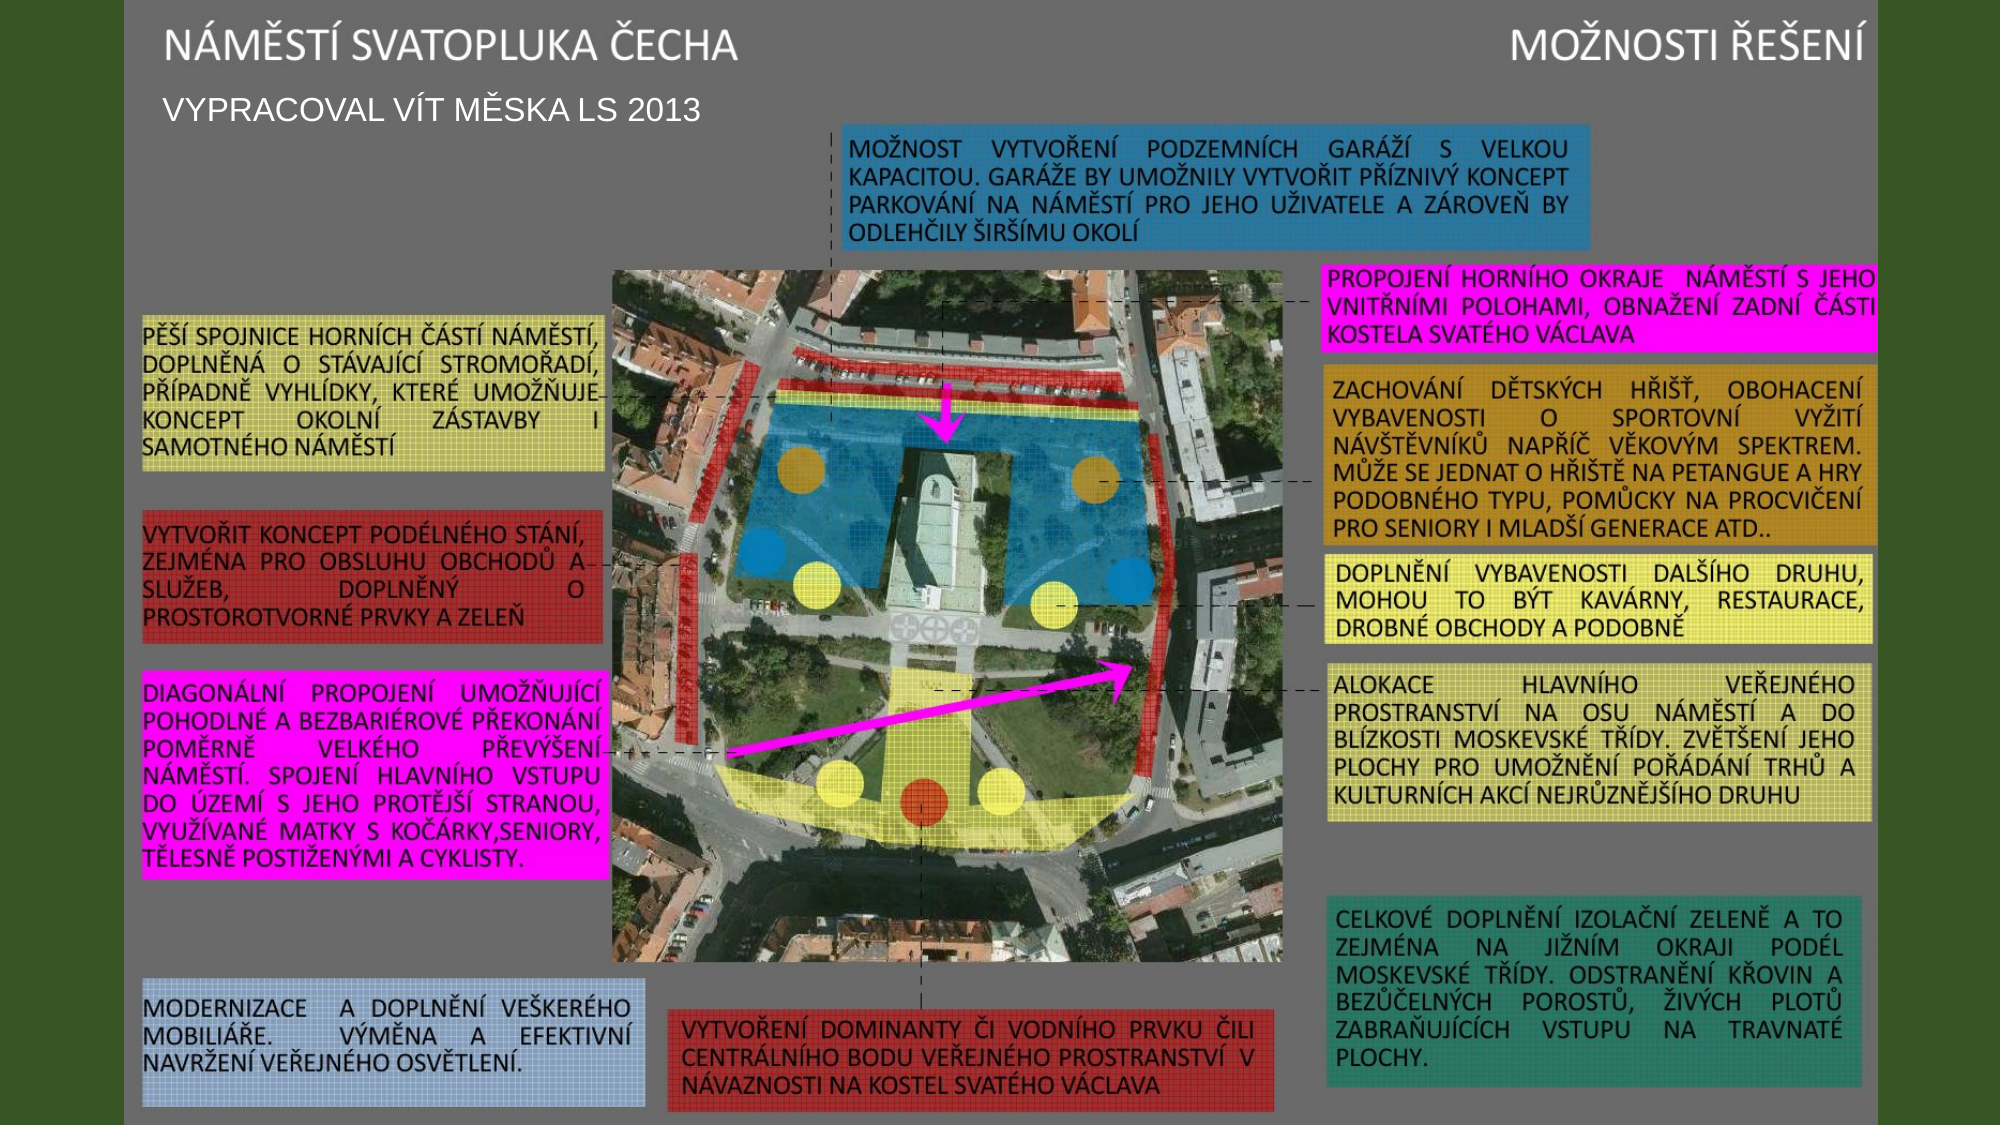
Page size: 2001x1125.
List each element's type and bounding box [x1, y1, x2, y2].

picture [124, 0, 1879, 1125]
